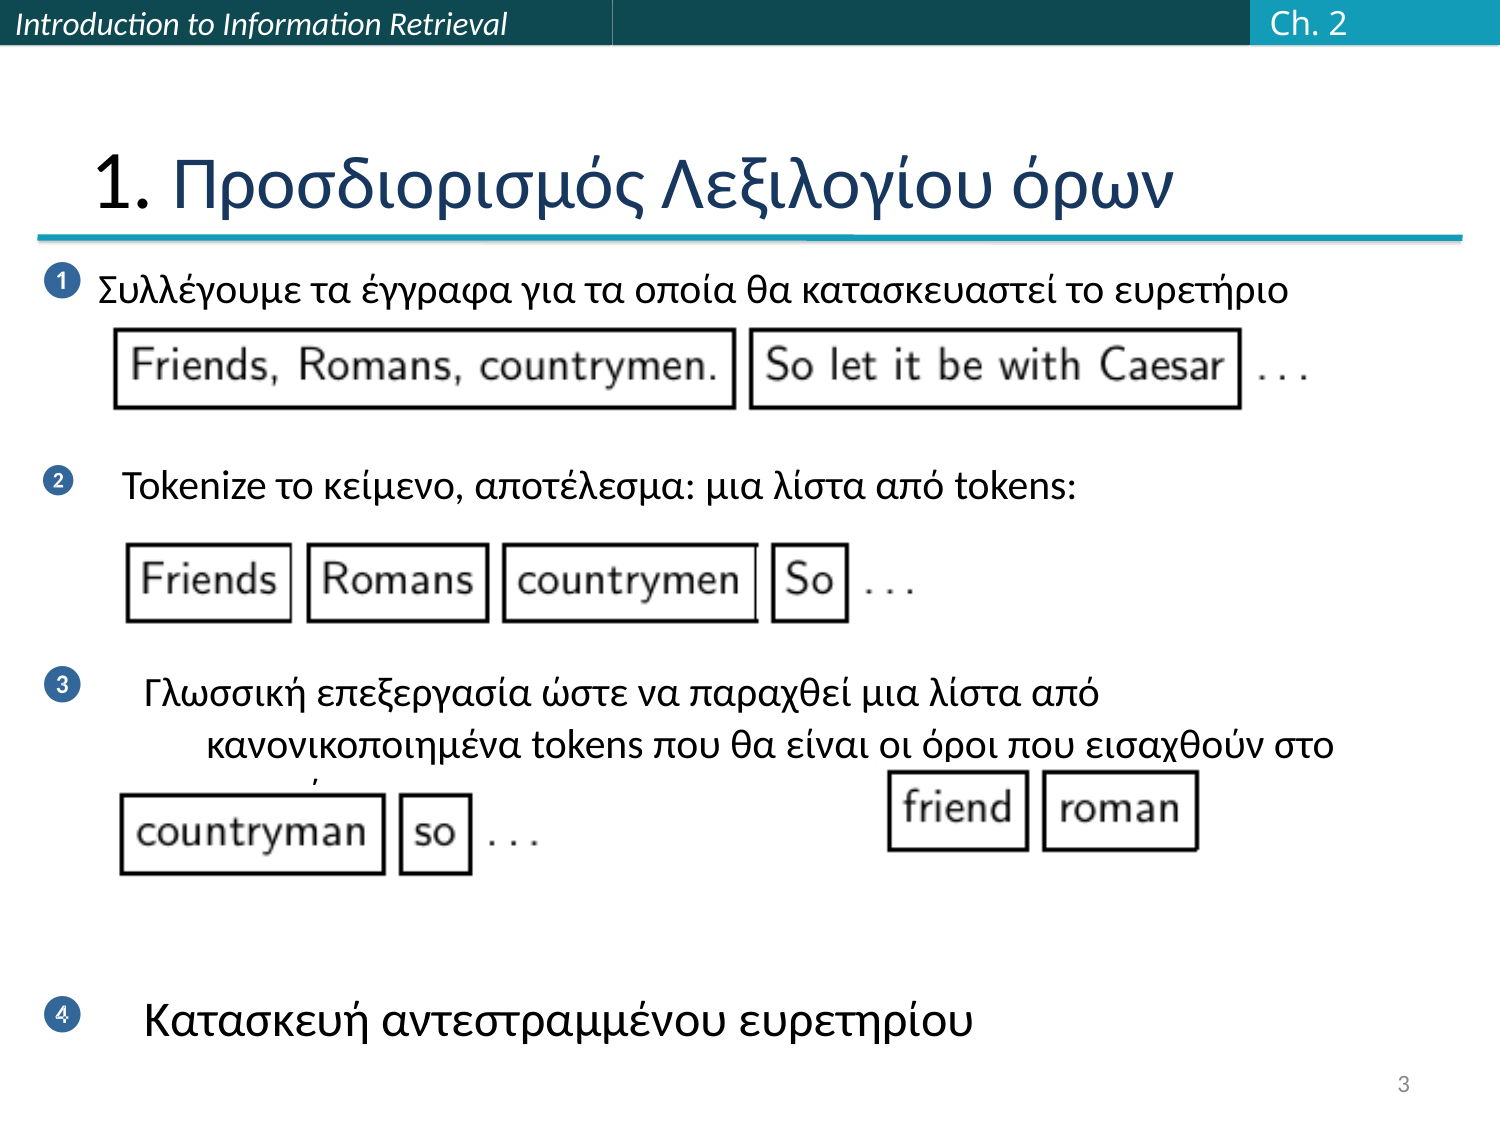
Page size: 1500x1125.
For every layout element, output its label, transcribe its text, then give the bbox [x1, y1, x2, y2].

slide_number 3 [1074, 1062, 1425, 1103]
text_box Ch. 2 [1254, 0, 1363, 50]
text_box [22, 245, 1419, 1022]
title 1. Προσδιορισμός Λεξιλογίου όρων [74, 44, 1426, 233]
